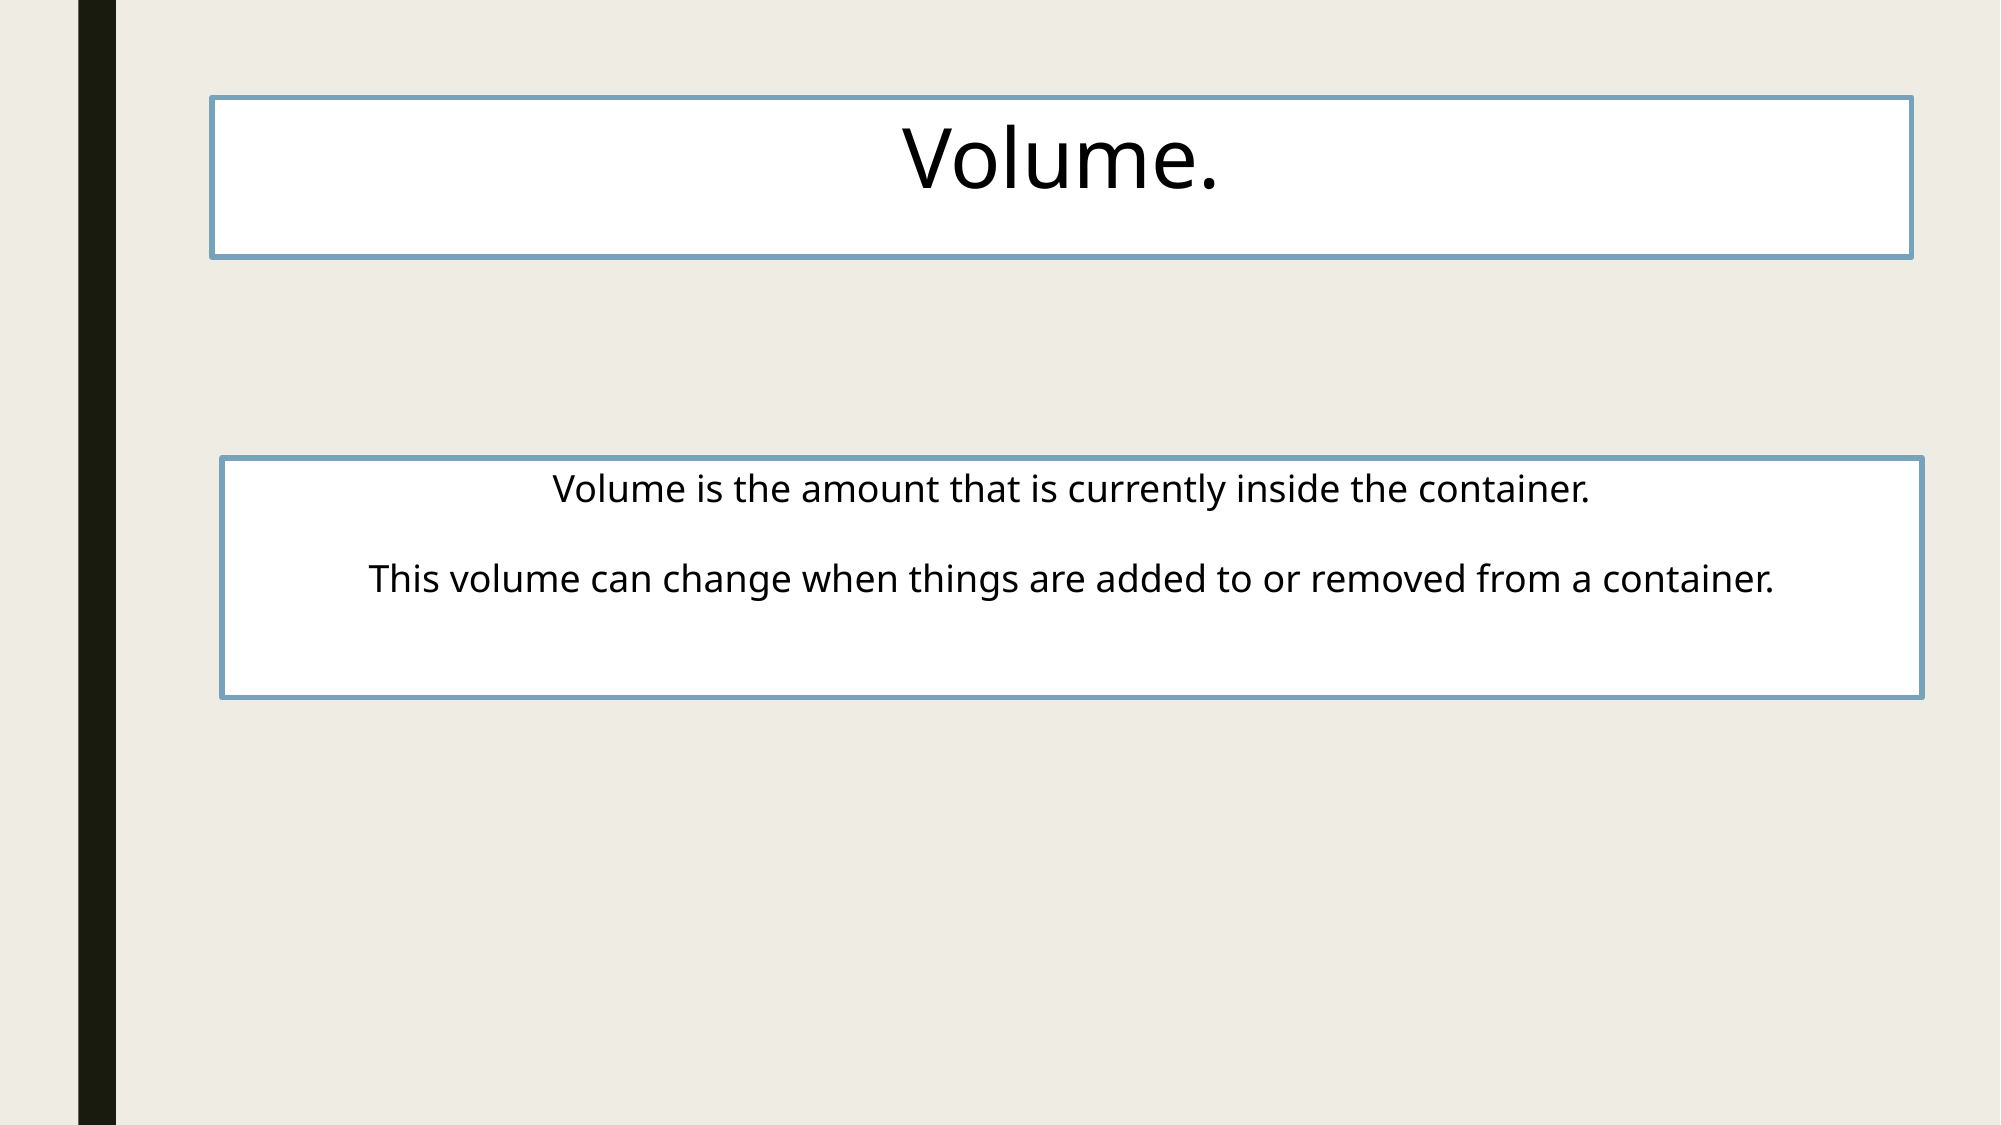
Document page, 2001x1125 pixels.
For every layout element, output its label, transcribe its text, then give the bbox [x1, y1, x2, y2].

text_box Volume. [209, 95, 1914, 260]
text_box Volume is the amount that is currently inside the container. This volume can change when things are added to or removed from a container. [219, 455, 1925, 700]
